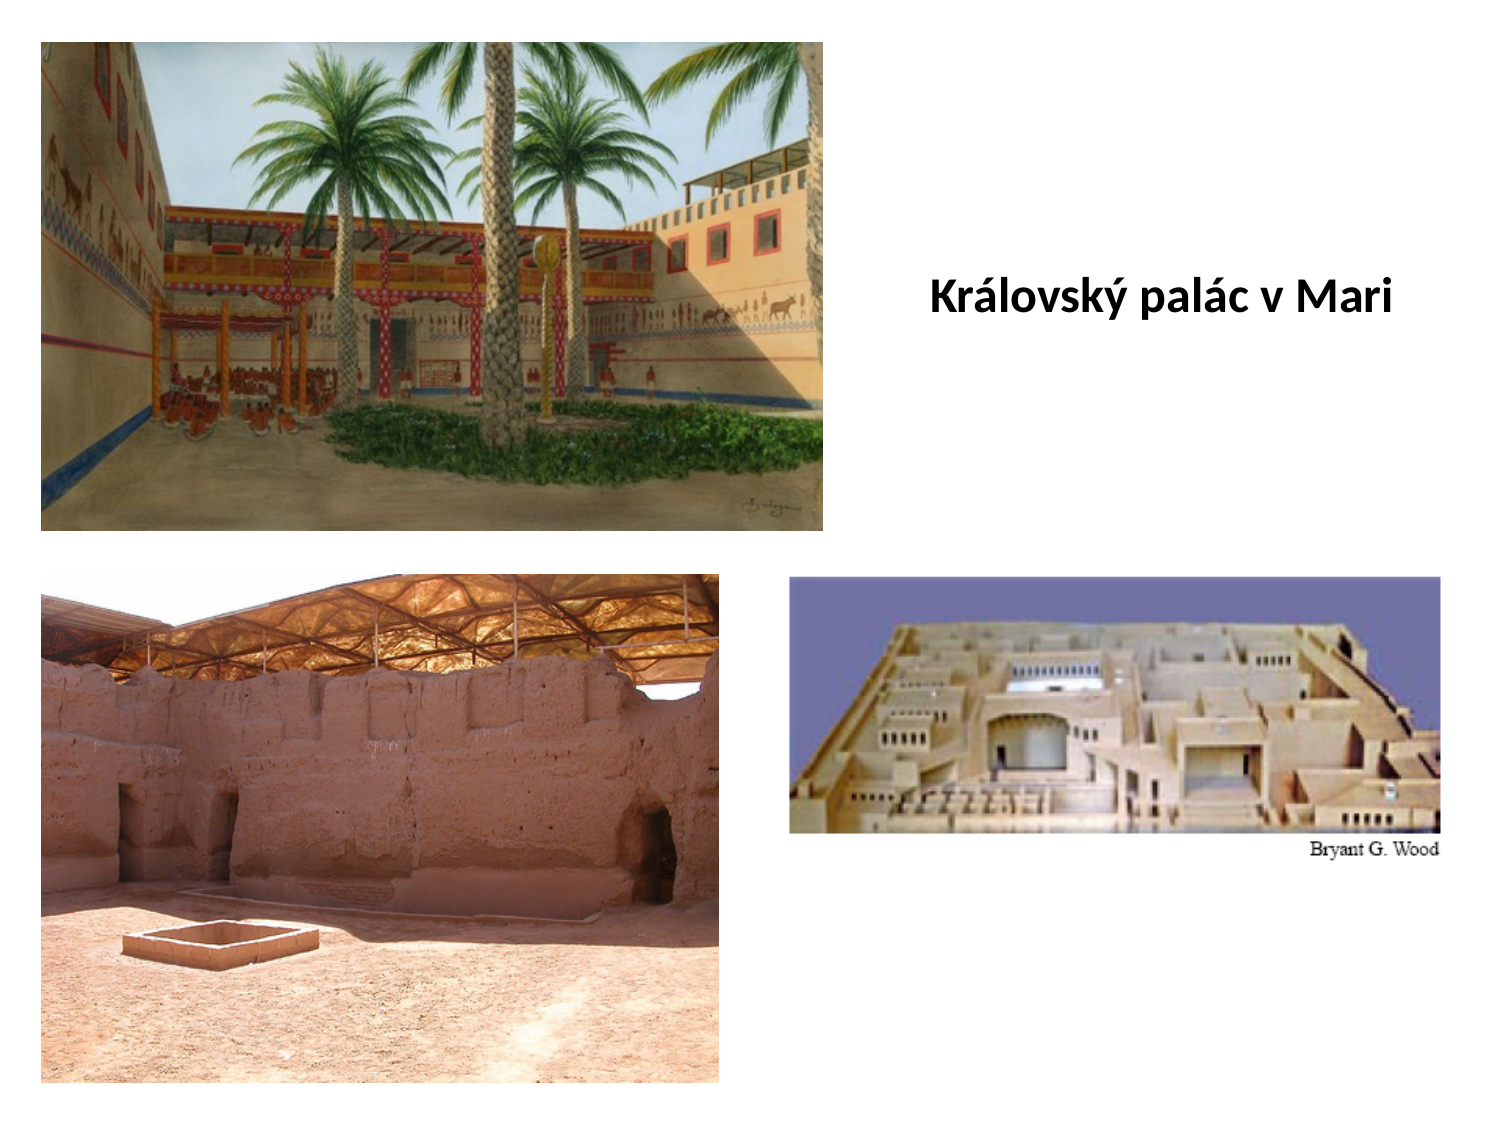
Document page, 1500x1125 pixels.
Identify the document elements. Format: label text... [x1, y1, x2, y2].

picture [41, 42, 823, 531]
picture [785, 573, 1447, 862]
text_box Královský palác v Mari [915, 255, 1410, 330]
picture [40, 574, 719, 1083]
